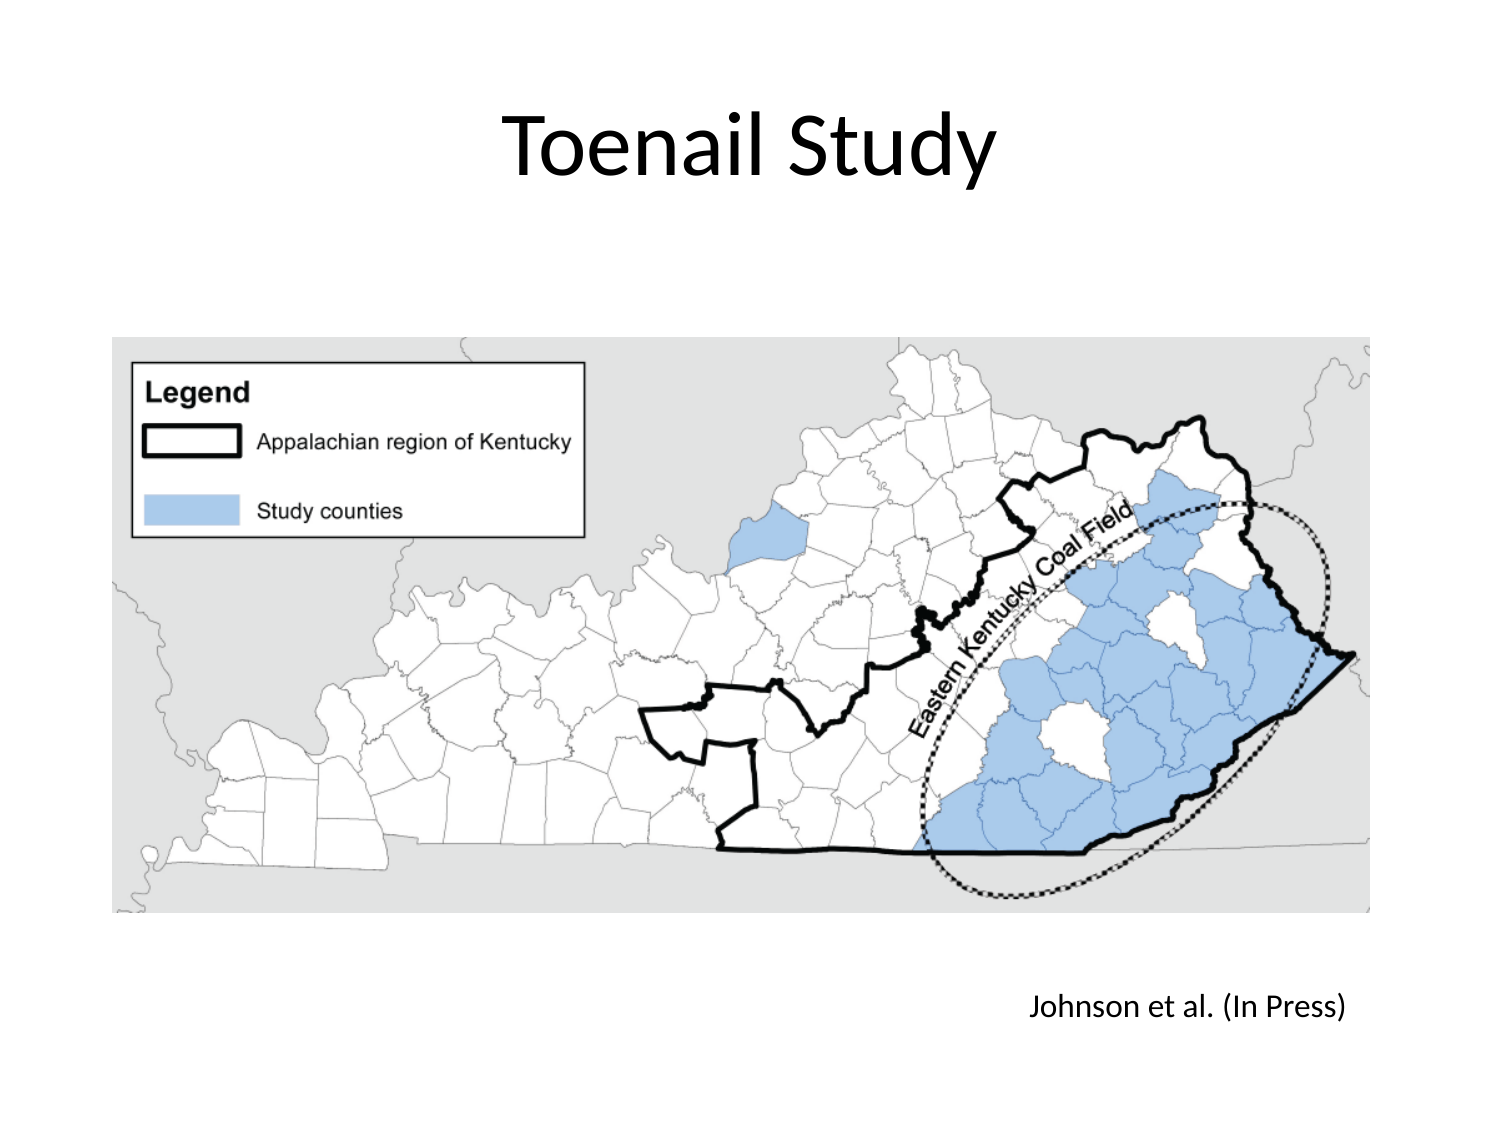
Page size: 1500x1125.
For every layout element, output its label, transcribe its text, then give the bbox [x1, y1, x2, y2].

text_box Johnson et al. (In Press) [1014, 976, 1363, 1032]
picture [112, 337, 1370, 913]
title Toenail Study [75, 45, 1425, 233]
